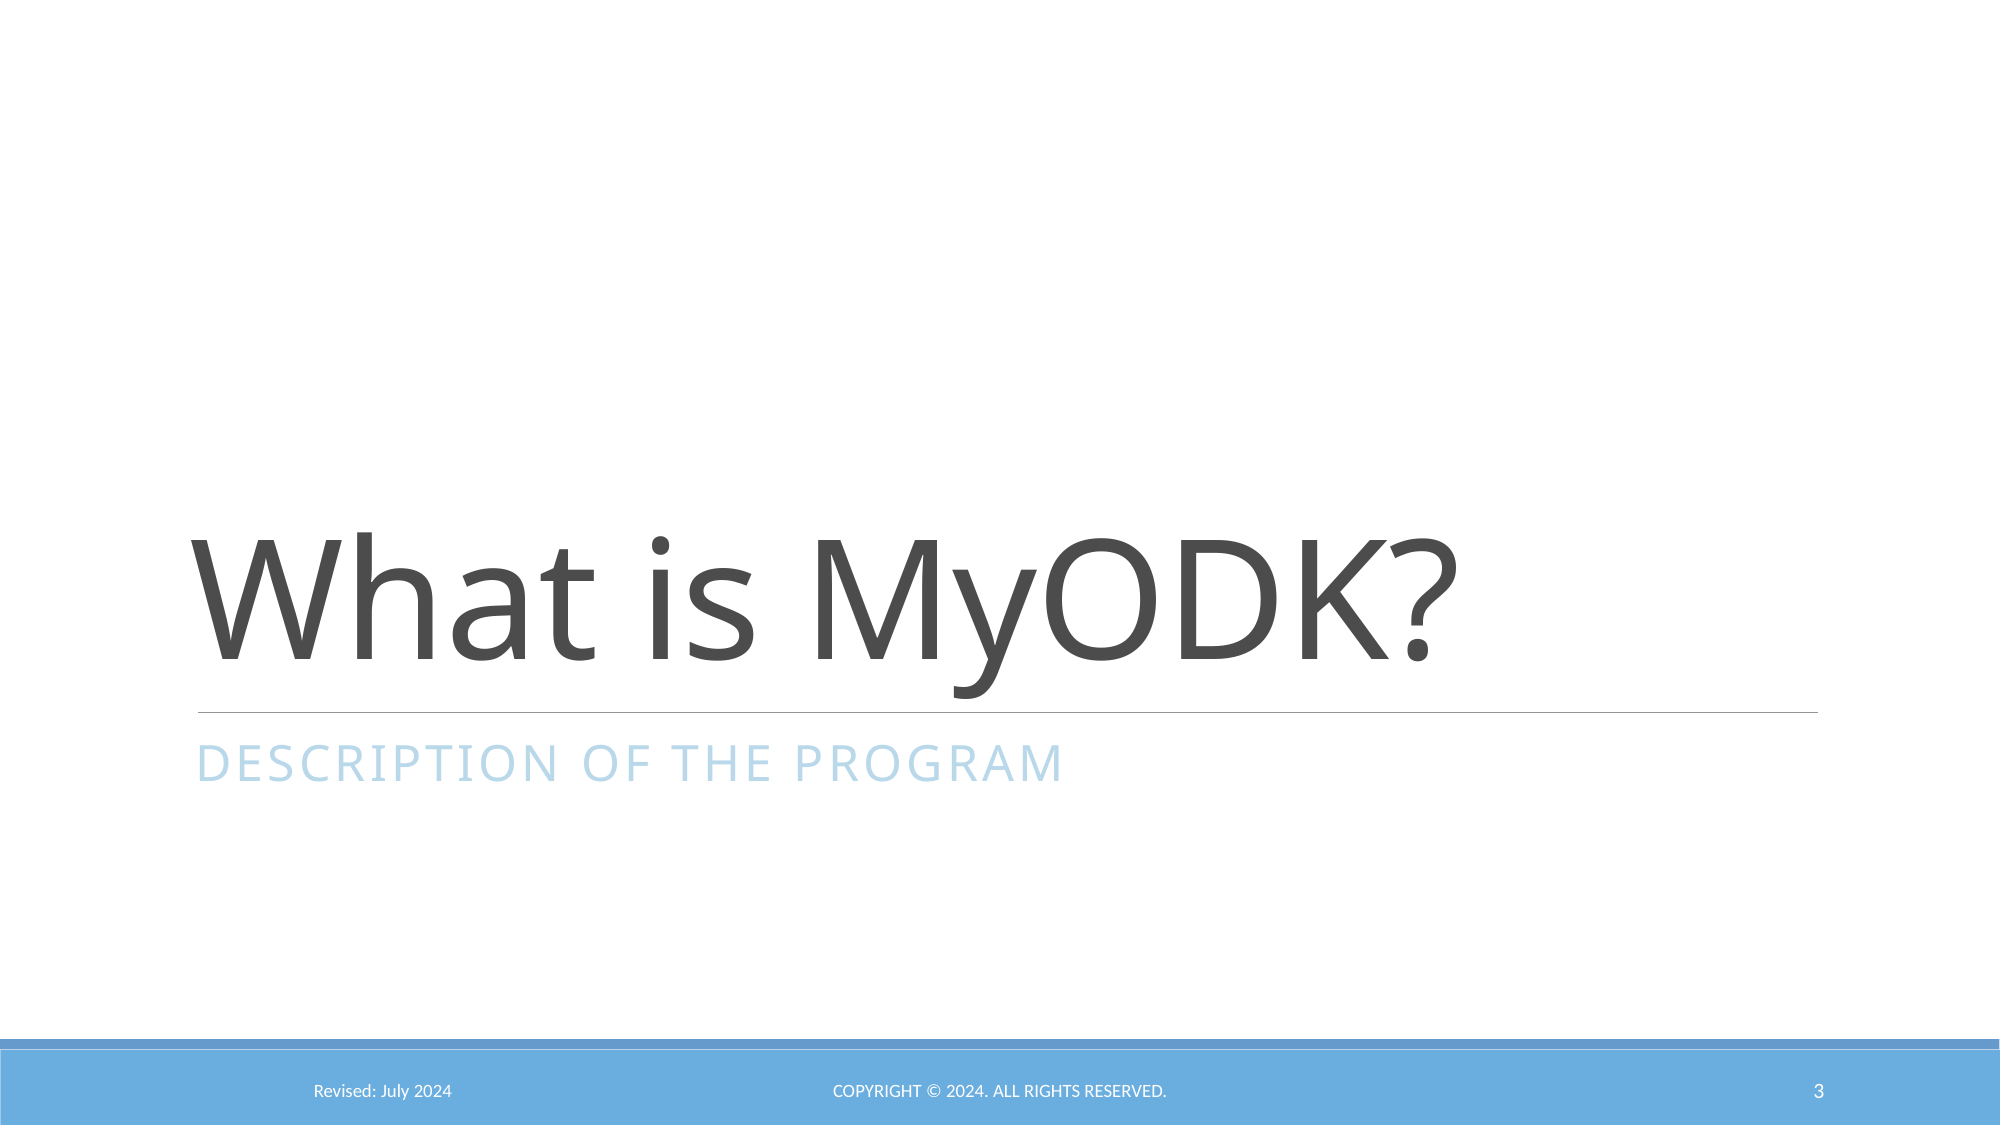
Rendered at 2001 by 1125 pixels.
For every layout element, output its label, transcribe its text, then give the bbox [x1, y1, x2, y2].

list Description of the Program [180, 730, 1830, 918]
slide_number 3 [1624, 1059, 1840, 1120]
title What is MyODK? [174, 116, 1825, 702]
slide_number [180, 1059, 586, 1120]
footer Copyright © 2024. All Rights Reserved. [604, 1059, 1396, 1120]
